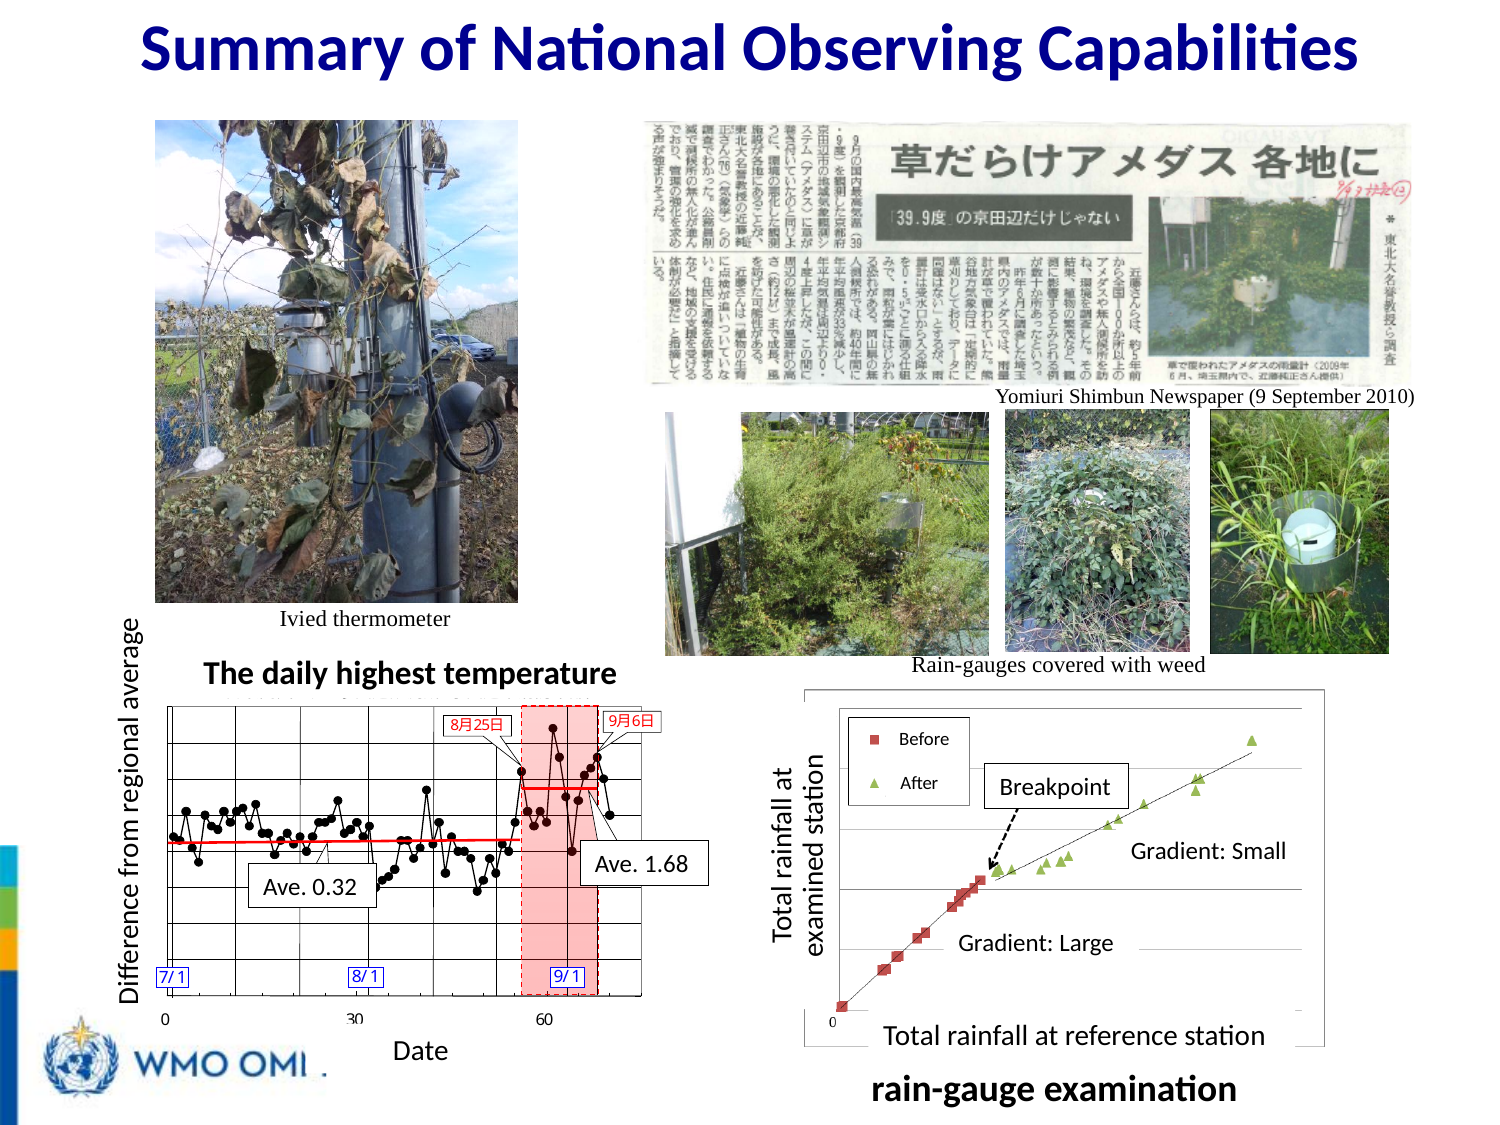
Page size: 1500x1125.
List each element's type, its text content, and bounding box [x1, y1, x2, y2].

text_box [665, 409, 1389, 678]
title Summary of National Observing Capabilities [59, 0, 1443, 108]
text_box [128, 120, 602, 632]
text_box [758, 689, 1326, 1118]
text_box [637, 121, 1442, 409]
picture [0, 845, 327, 1125]
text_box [101, 576, 722, 1075]
